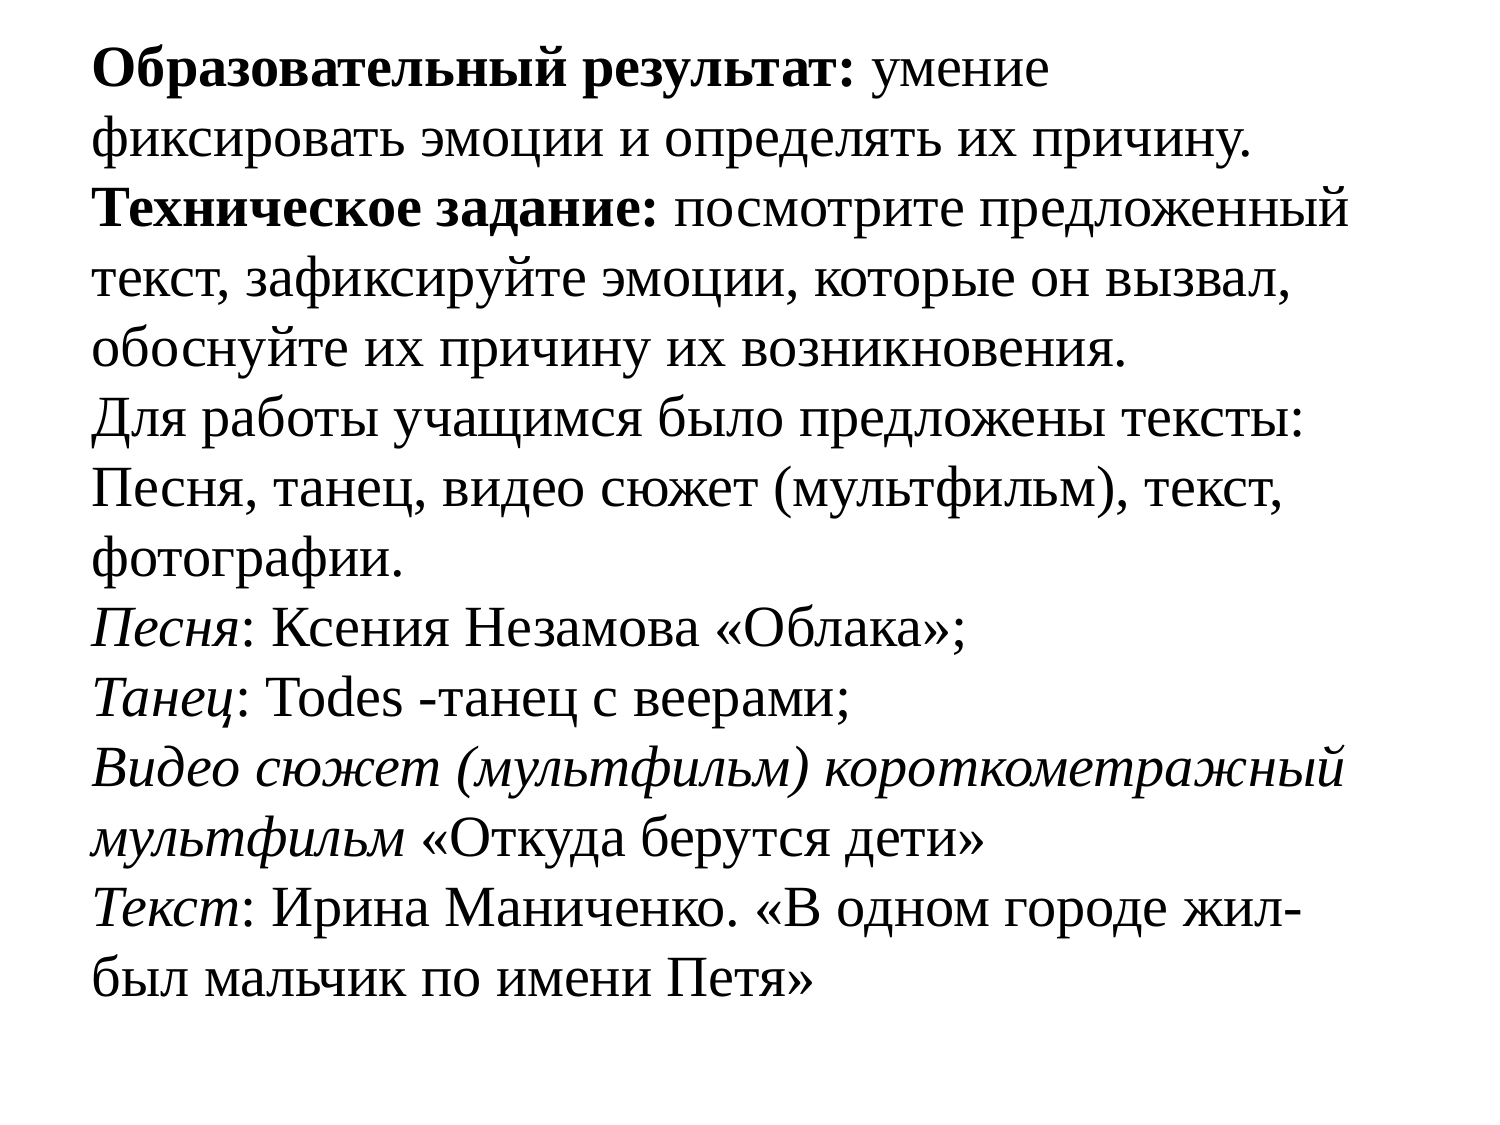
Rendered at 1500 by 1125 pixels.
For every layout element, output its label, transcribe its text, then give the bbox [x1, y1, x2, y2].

title Образовательный результат: умение фиксировать эмоции и определять их причину. Техническое задание: посмотрите предложенный текст, зафиксируйте эмоции, которые он вызвал, обоснуйте их причину их возникновения. Для работы учащимся было предложены тексты: Песня, танец, видео сюжет (мультфильм), текст, фотографии. Песня: Ксения Незамова «Облака»; Танец: Todes -танец с веерами; Видео сюжет (мультфильм) короткометражный мультфильм «Откуда берутся дети» Текст: Ирина Маниченко. «В одном городе жил-был мальчик по имени Петя» [76, 432, 1388, 674]
